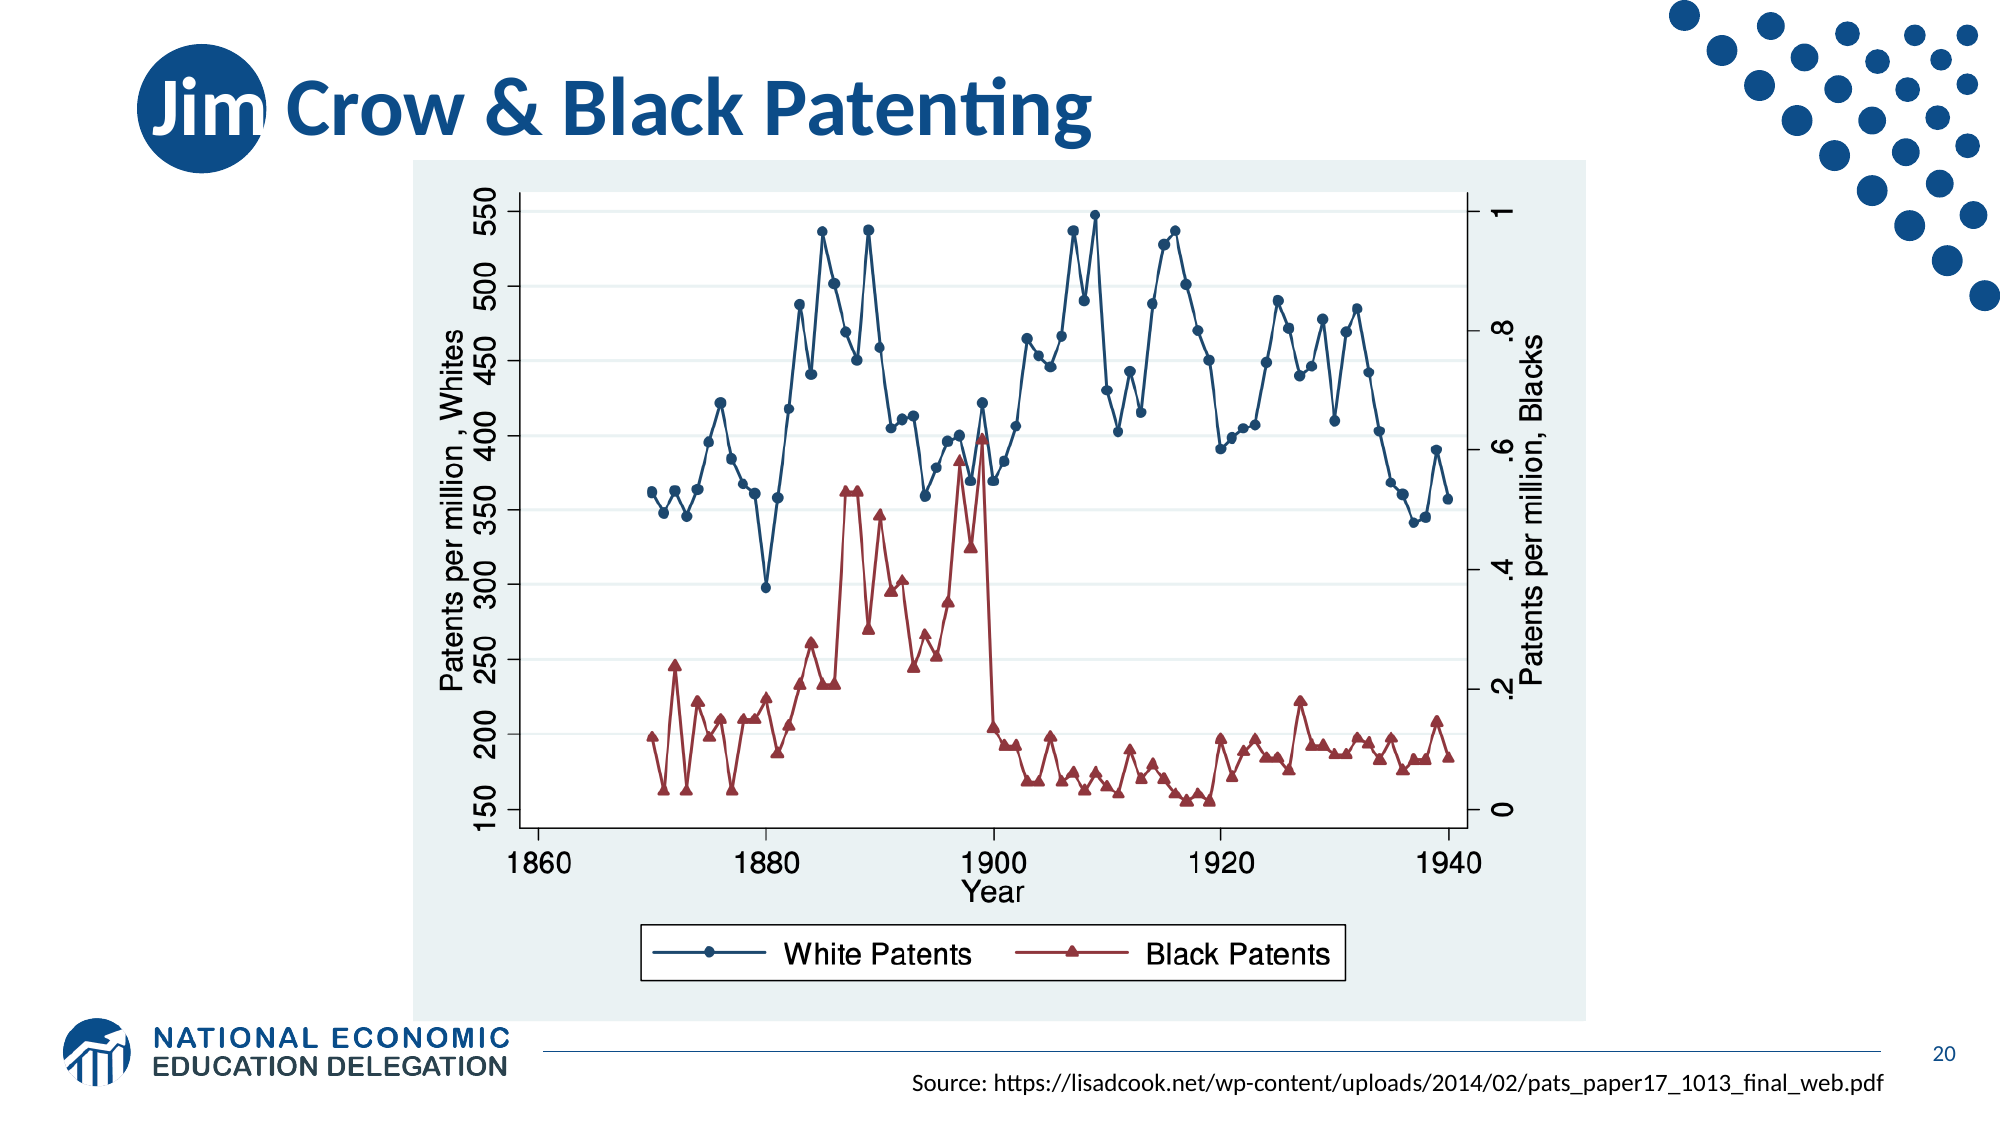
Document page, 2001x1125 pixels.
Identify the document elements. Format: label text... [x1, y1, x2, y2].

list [413, 159, 1587, 1022]
title Jim Crow & Black Patenting [137, 0, 1863, 218]
slide_number 20 [1521, 1022, 1972, 1082]
text_box Source: https://lisadcook.net/wp-content/uploads/2014/02/pats_paper17_1013_final_web.pdf [897, 1059, 1902, 1104]
picture [55, 1013, 520, 1091]
